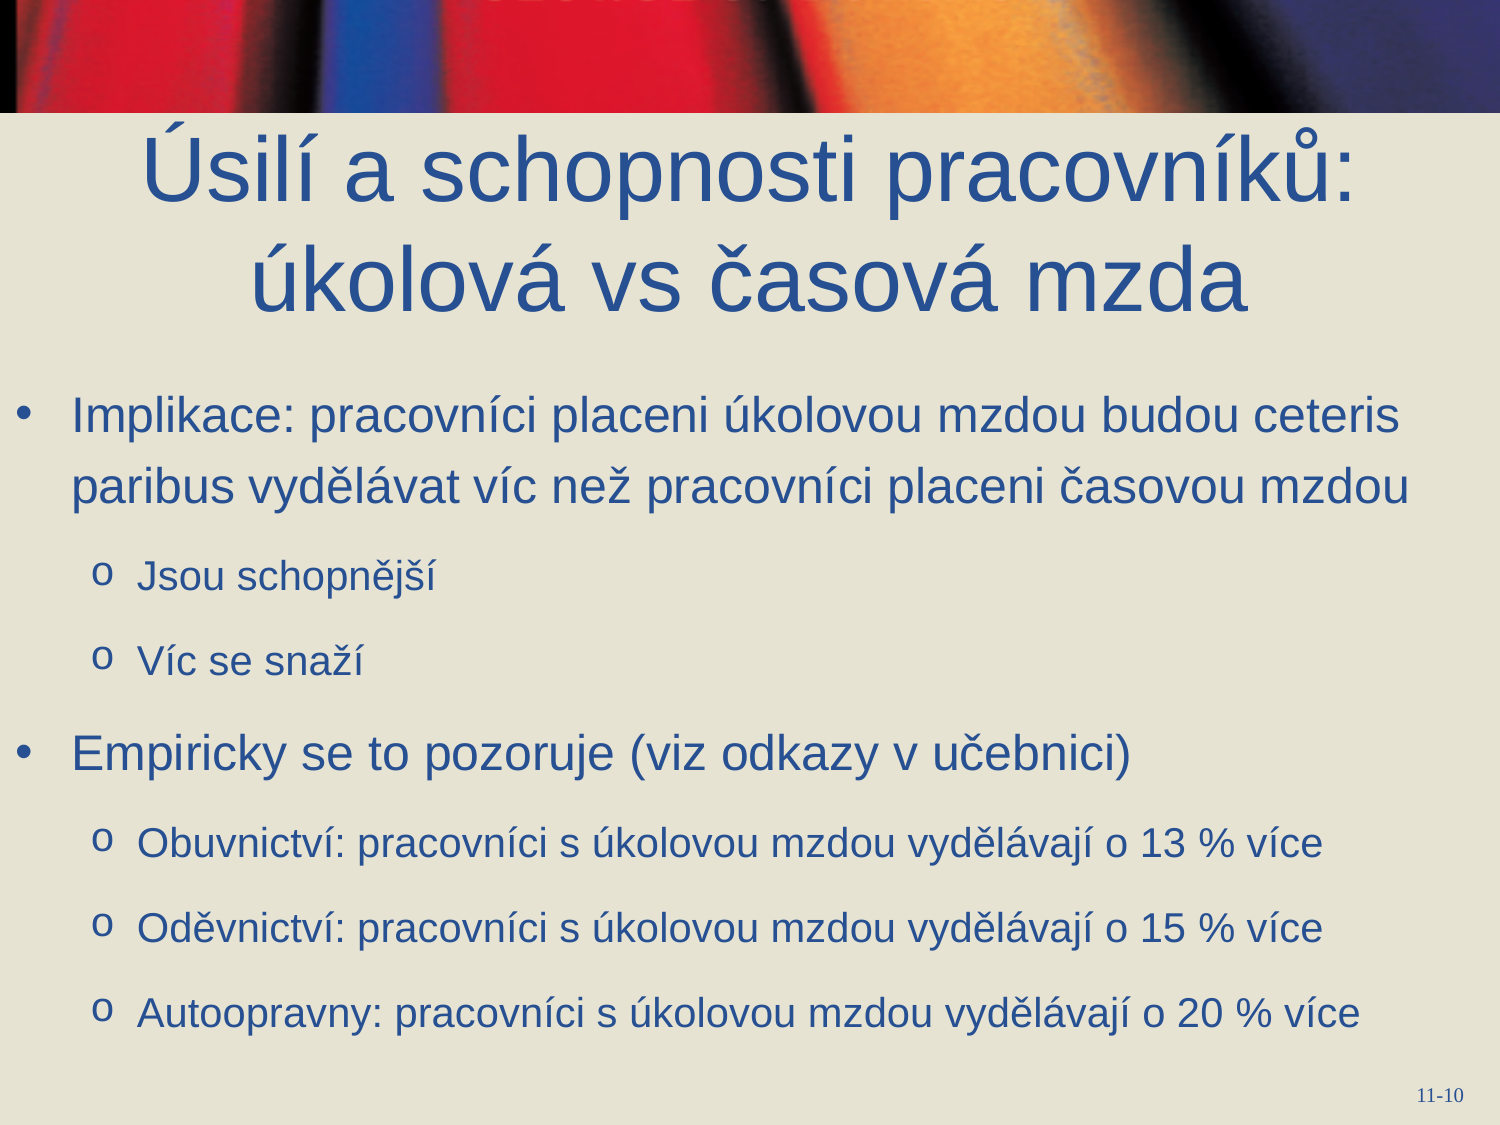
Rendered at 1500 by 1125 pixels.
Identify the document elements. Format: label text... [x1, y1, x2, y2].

list Implikace: pracovníci placeni úkolovou mzdou budou ceteris paribus vydělávat víc než pracovníci placeni časovou mzdou Jsou schopnější Víc se snaží Empiricky se to pozoruje (viz odkazy v učebnici) Obuvnictví: pracovníci s úkolovou mzdou vydělávají o 13 % více Oděvnictví: pracovníci s úkolovou mzdou vydělávají o 15 % více Autoopravny: pracovníci s úkolovou mzdou vydělávají o 20 % více [0, 362, 1500, 1063]
picture [0, 0, 1500, 112]
title Úsilí a schopnosti pracovníků: úkolová vs časová mzda [0, 112, 1500, 338]
